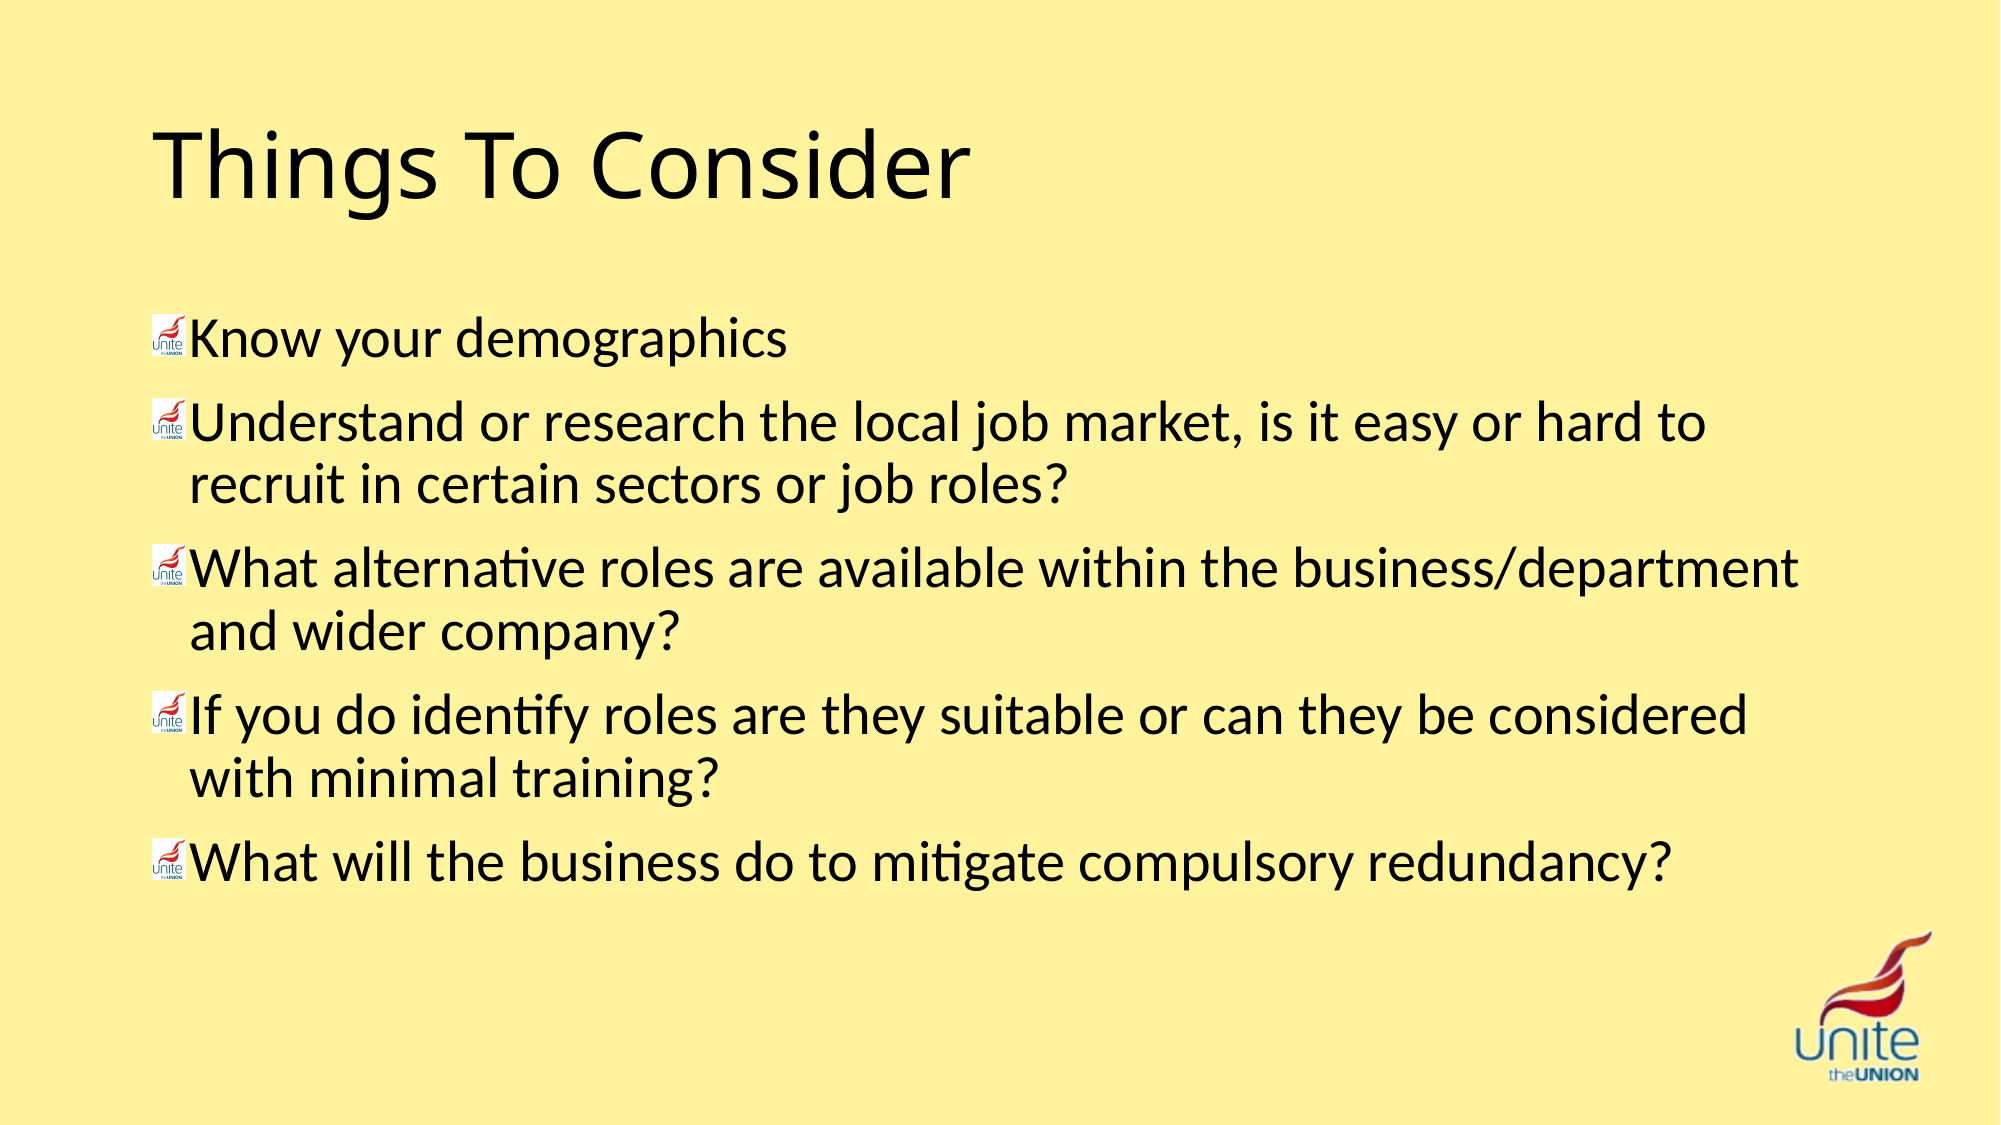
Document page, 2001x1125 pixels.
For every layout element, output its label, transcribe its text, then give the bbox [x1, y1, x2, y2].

picture [152, 314, 186, 356]
picture [152, 838, 186, 880]
picture [1790, 927, 1939, 1085]
title Things To Consider [137, 59, 1863, 278]
list Know your demographics Understand or research the local job market, is it easy or hard to recruit in certain sectors or job roles? What alternative roles are available within the business/department and wider company? If you do identify roles are they suitable or can they be considered with minimal training? What will the business do to mitigate compulsory redundancy? [137, 299, 1863, 1014]
picture [152, 544, 186, 586]
picture [152, 398, 186, 440]
picture [152, 691, 186, 733]
